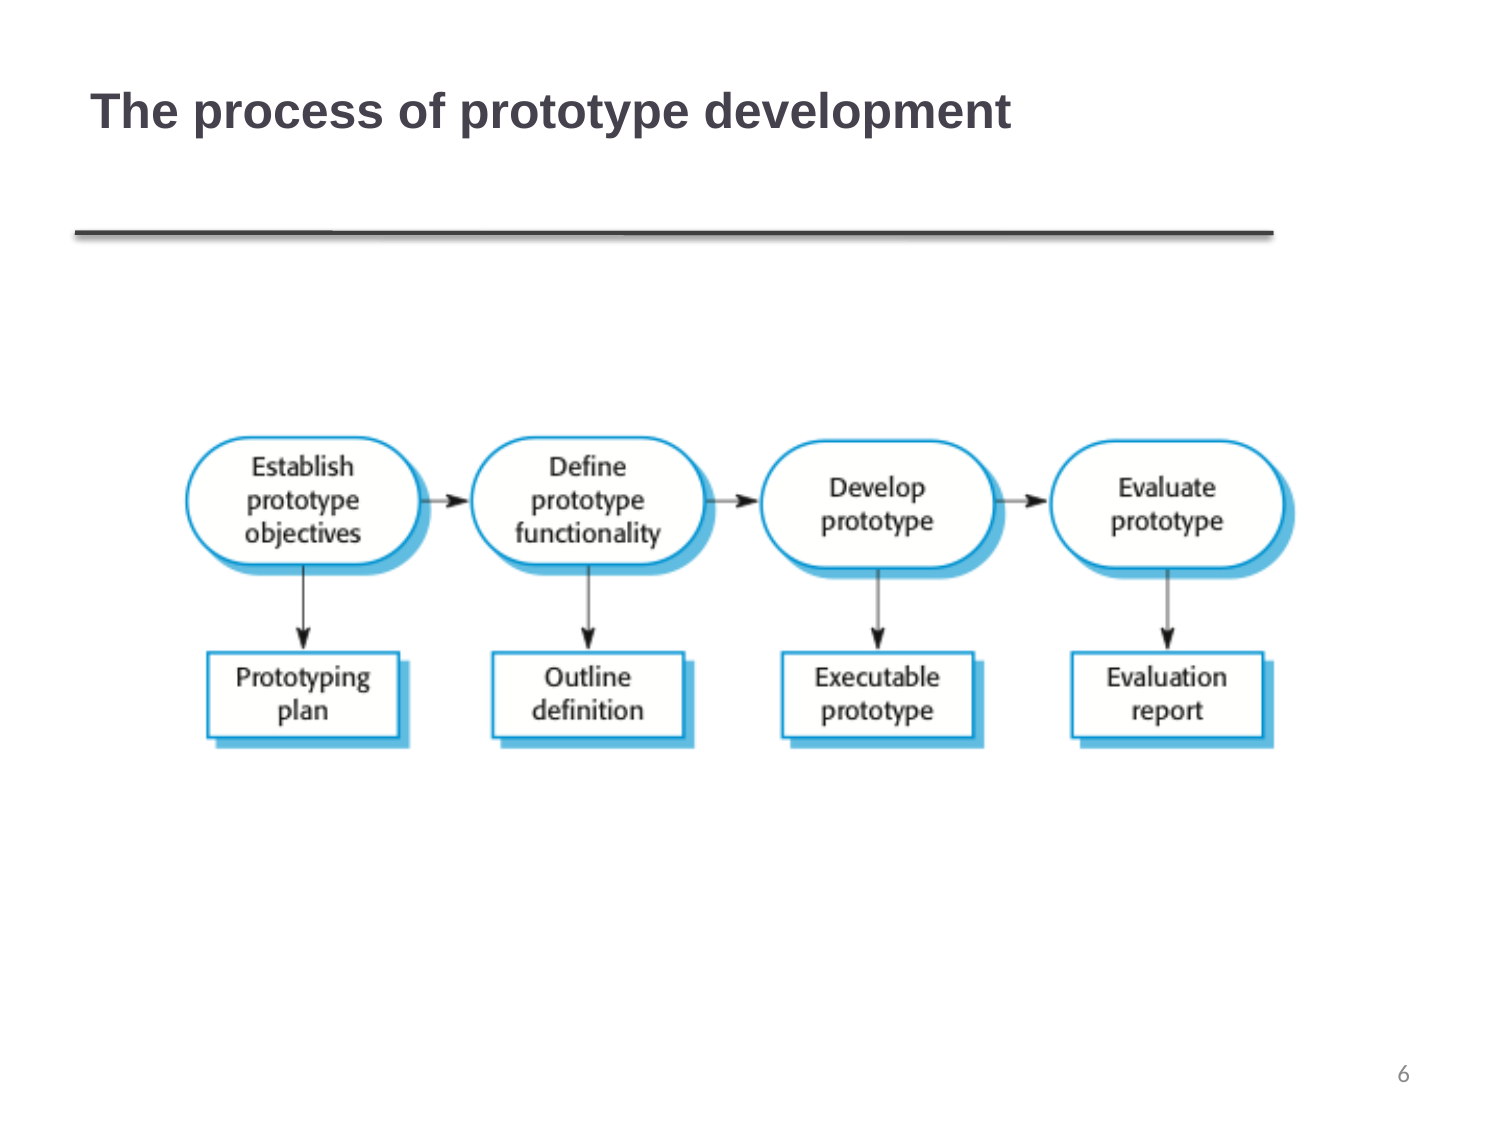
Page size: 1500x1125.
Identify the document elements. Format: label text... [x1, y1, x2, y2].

picture [138, 342, 1335, 842]
slide_number 6 [1074, 1042, 1425, 1103]
title The process of prototype development [74, 44, 1272, 233]
